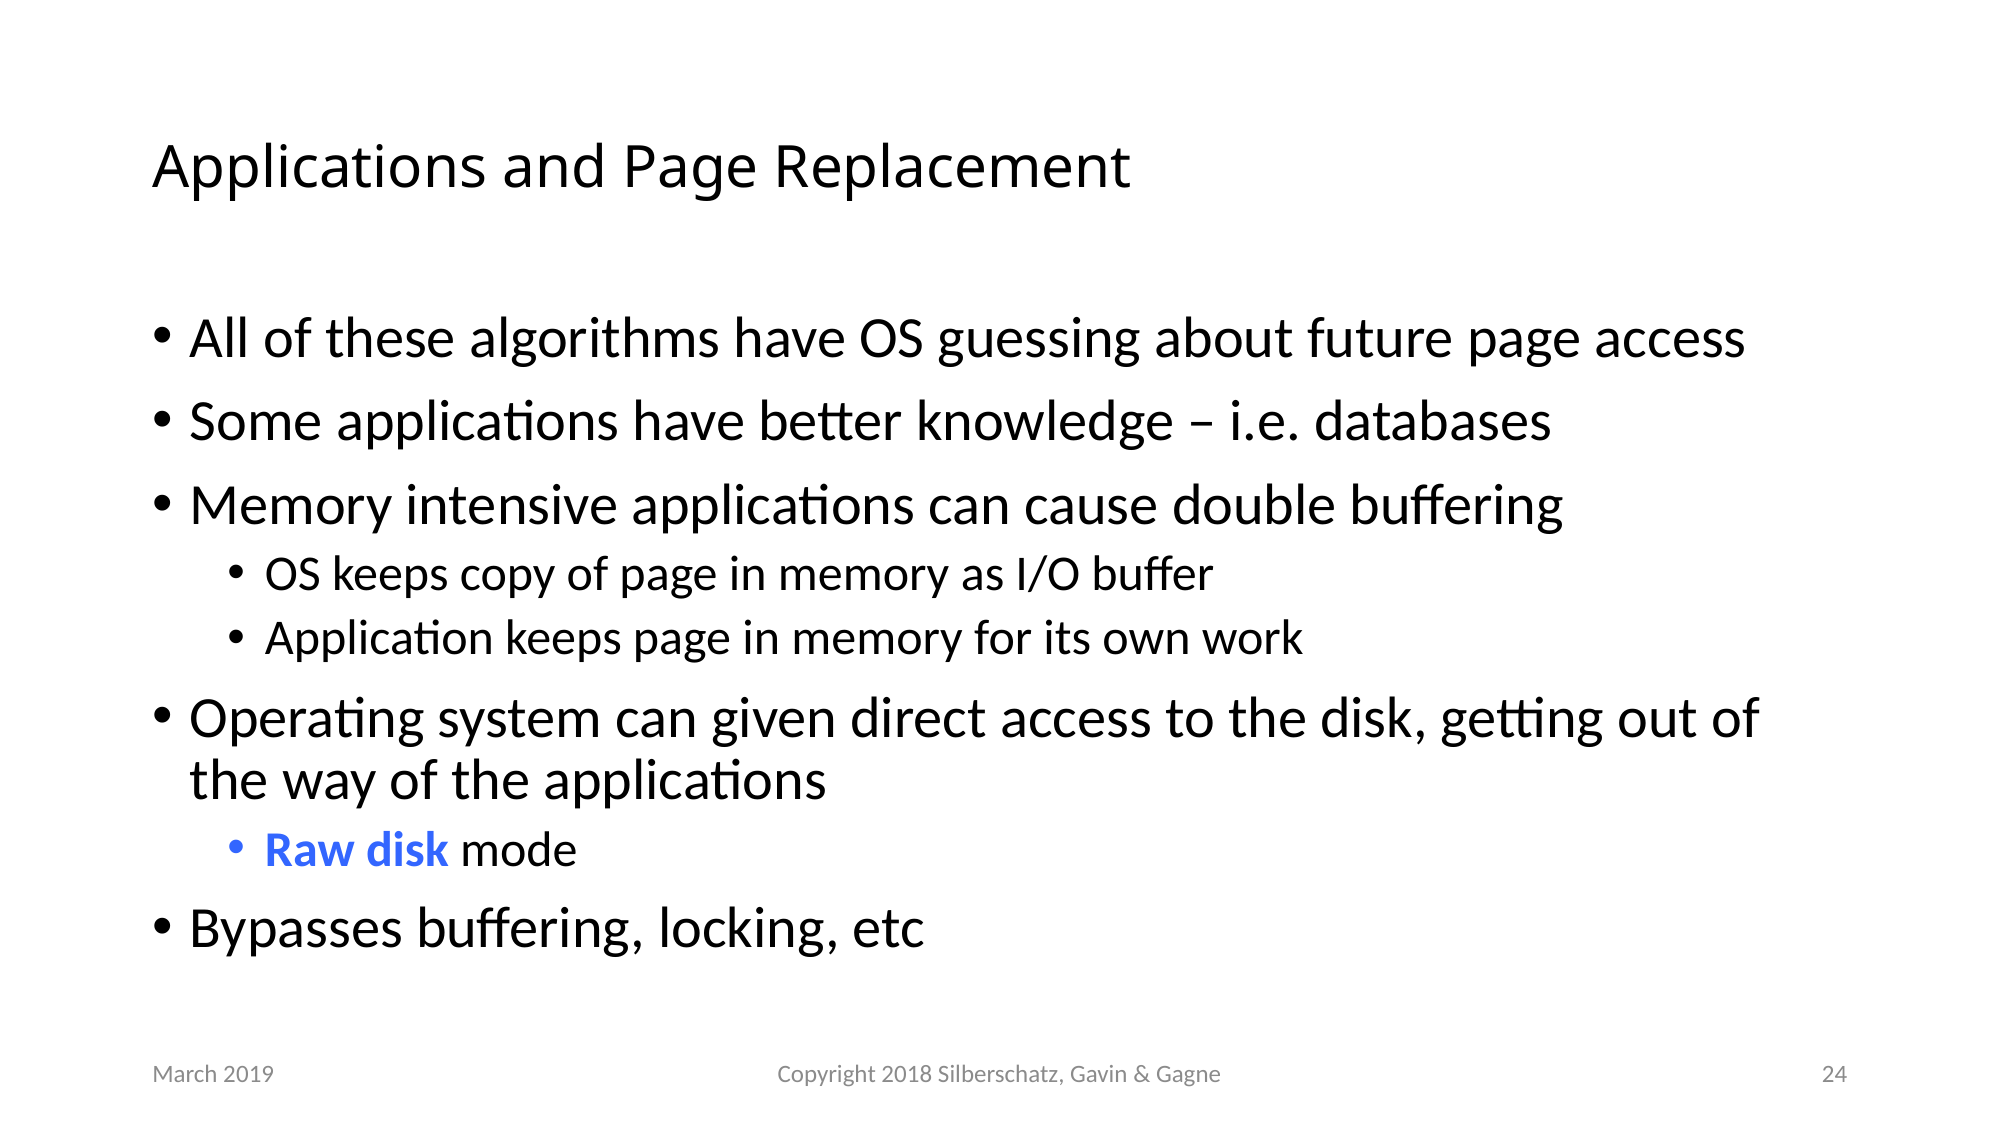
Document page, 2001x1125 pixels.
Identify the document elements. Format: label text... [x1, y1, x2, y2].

title Applications and Page Replacement [137, 59, 1863, 278]
slide_number 24 [1412, 1042, 1863, 1103]
footer Copyright 2018 Silberschatz, Gavin & Gagne [662, 1042, 1338, 1103]
list All of these algorithms have OS guessing about future page access Some applications have better knowledge – i.e. databases Memory intensive applications can cause double buffering OS keeps copy of page in memory as I/O buffer Application keeps page in memory for its own work Operating system can given direct access to the disk, getting out of the way of the applications Raw disk mode Bypasses buffering, locking, etc [137, 299, 1863, 1014]
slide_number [137, 1042, 588, 1103]
